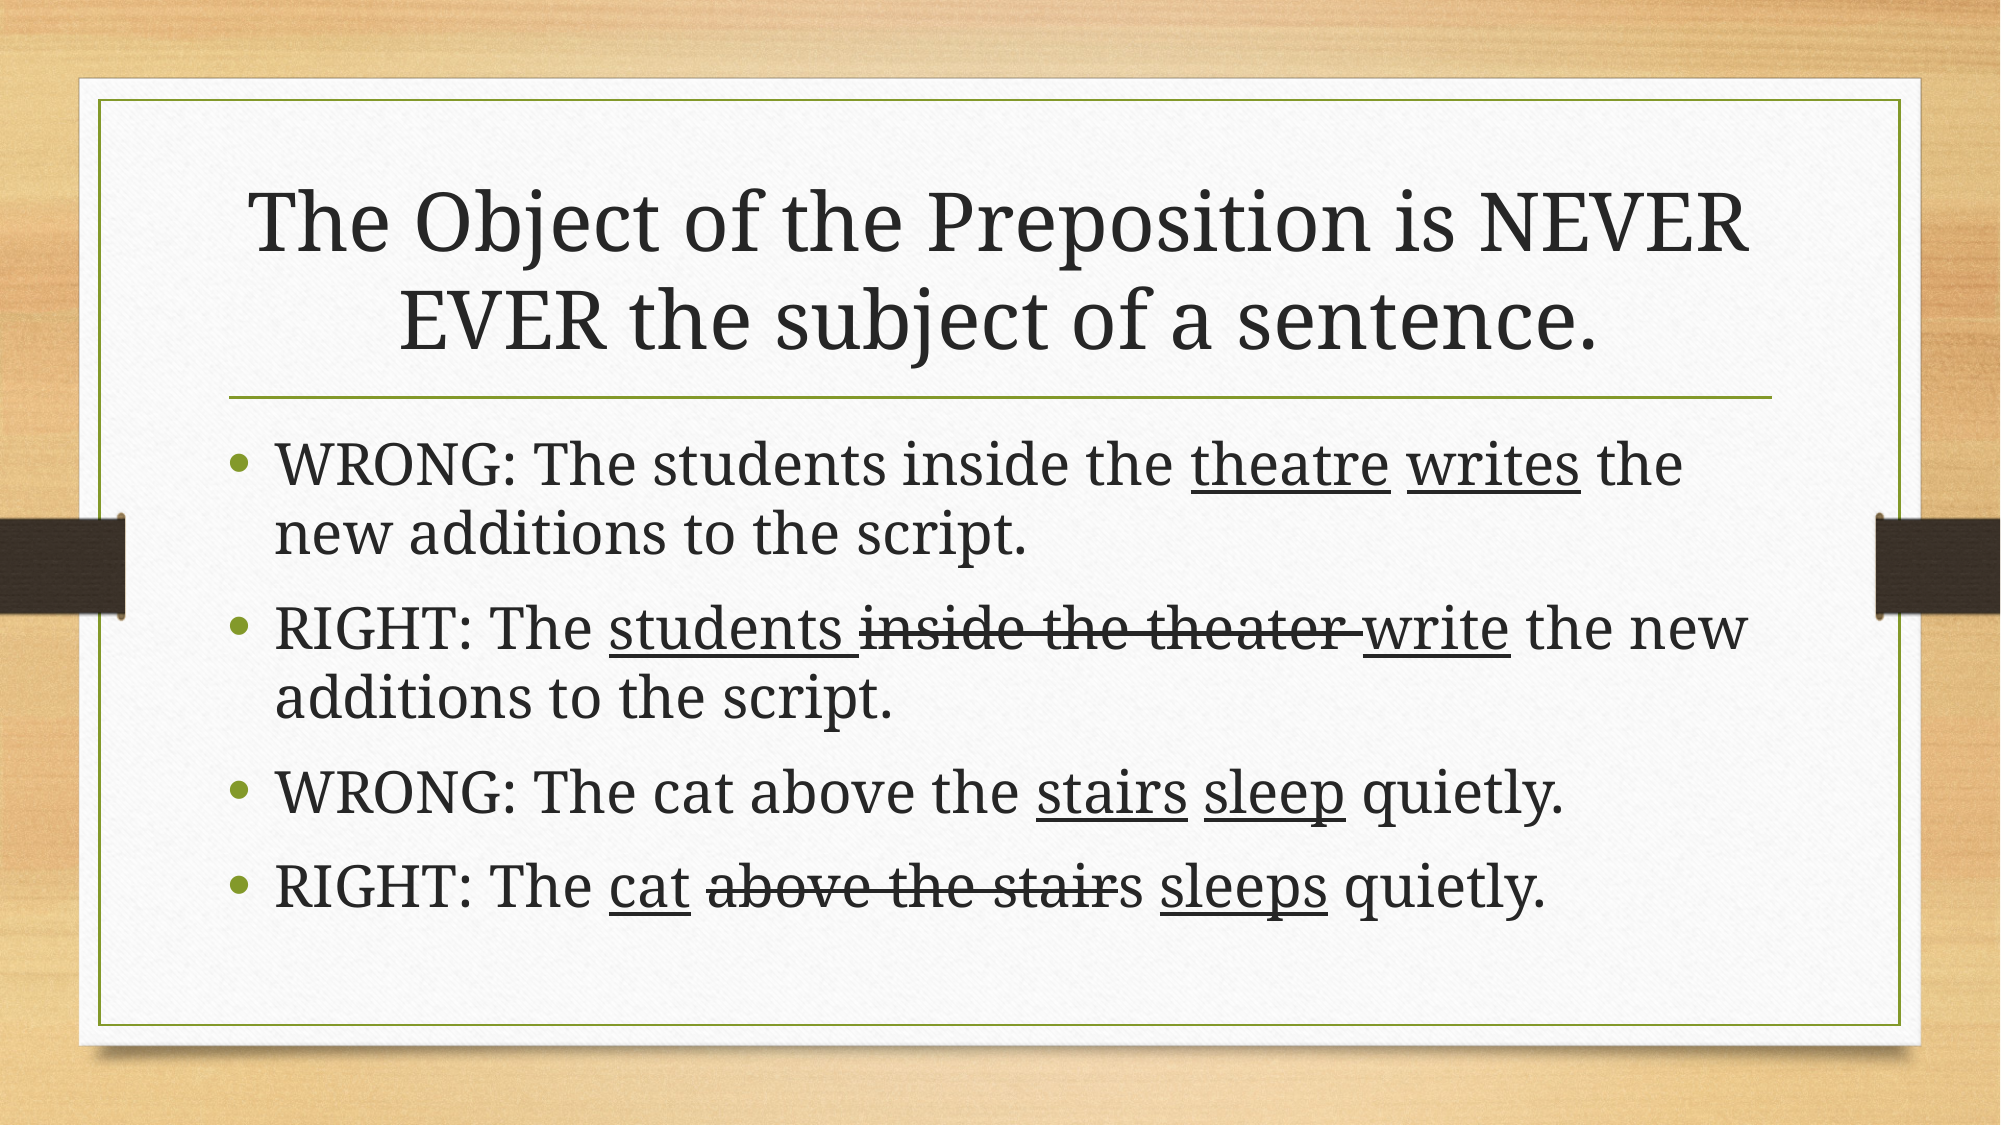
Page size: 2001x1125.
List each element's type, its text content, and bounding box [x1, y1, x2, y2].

title The Object of the Preposition is NEVER EVER the subject of a sentence. [212, 161, 1788, 375]
list WRONG: The students inside the theatre writes the new additions to the script. RIGHT: The students inside the theater write the new additions to the script. WRONG: The cat above the stairs sleep quietly. RIGHT: The cat above the stairs sleeps quietly. [212, 419, 1788, 964]
picture [0, 0, 2001, 1125]
